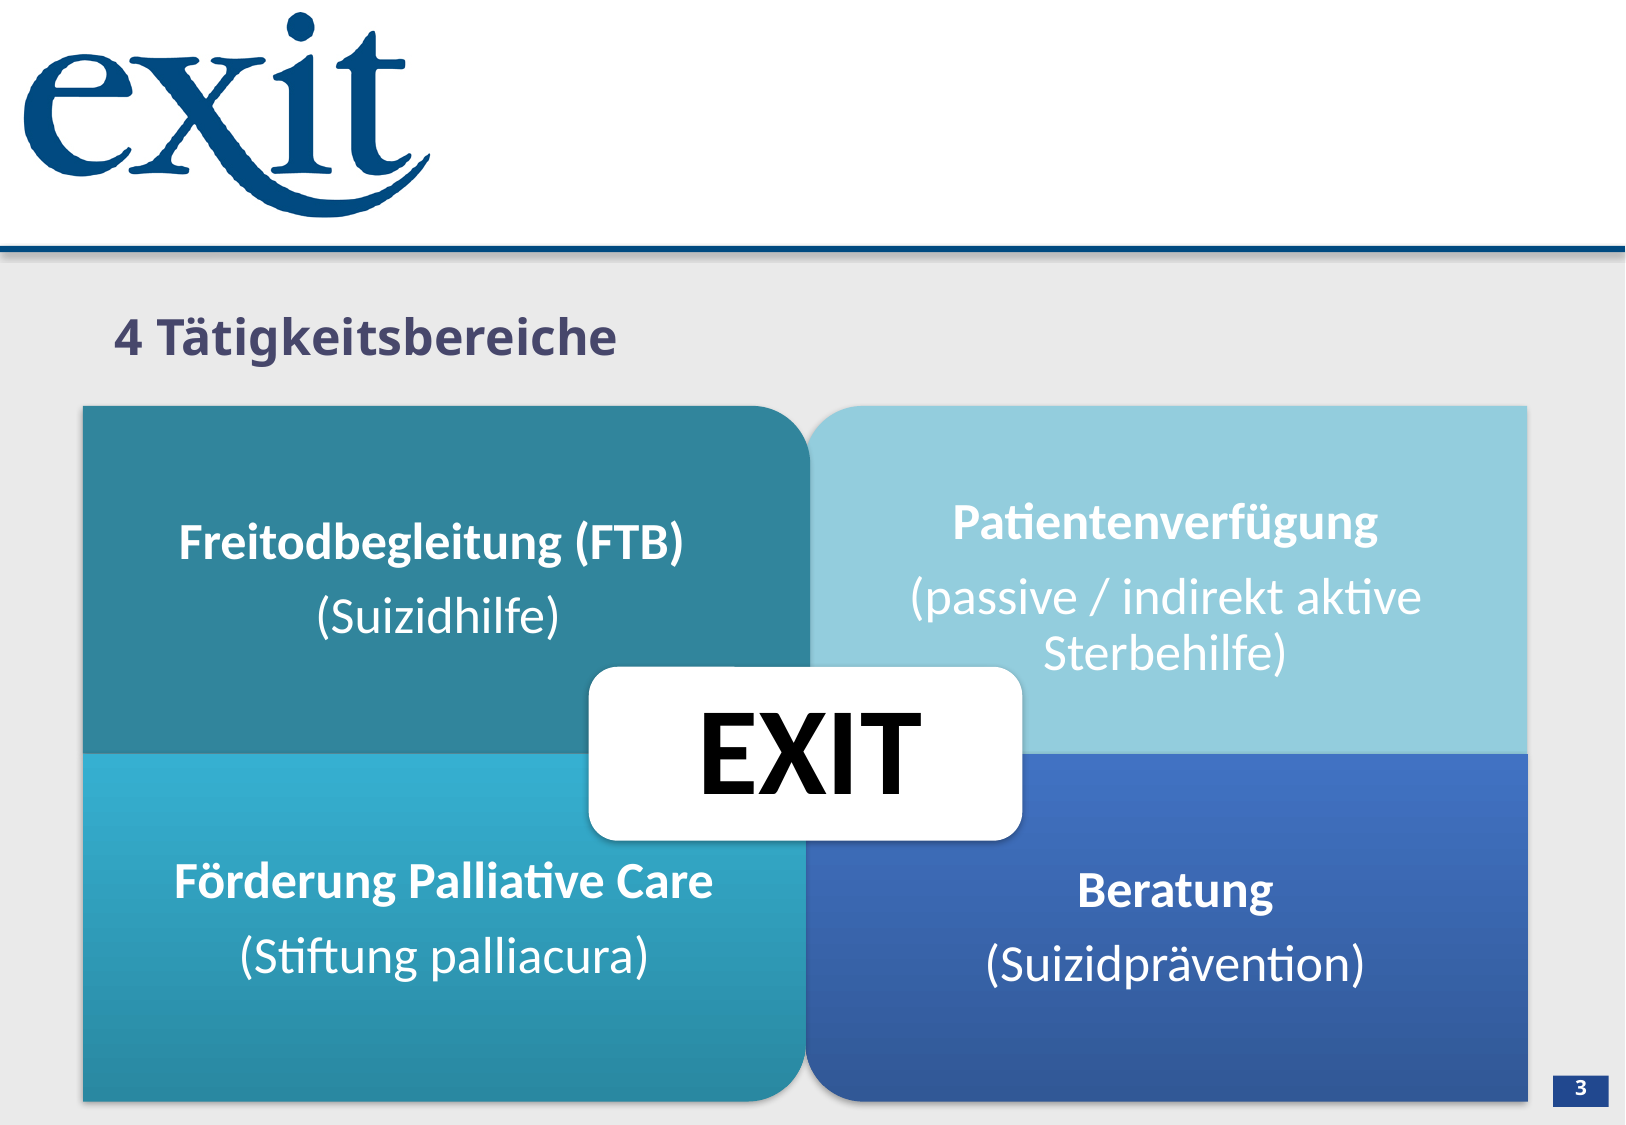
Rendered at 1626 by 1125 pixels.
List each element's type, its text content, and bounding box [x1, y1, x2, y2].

slide_number 3 [1553, 1075, 1609, 1107]
text_box 4 Tätigkeitsbereiche [100, 298, 634, 373]
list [82, 405, 1529, 1102]
picture [12, 12, 442, 224]
